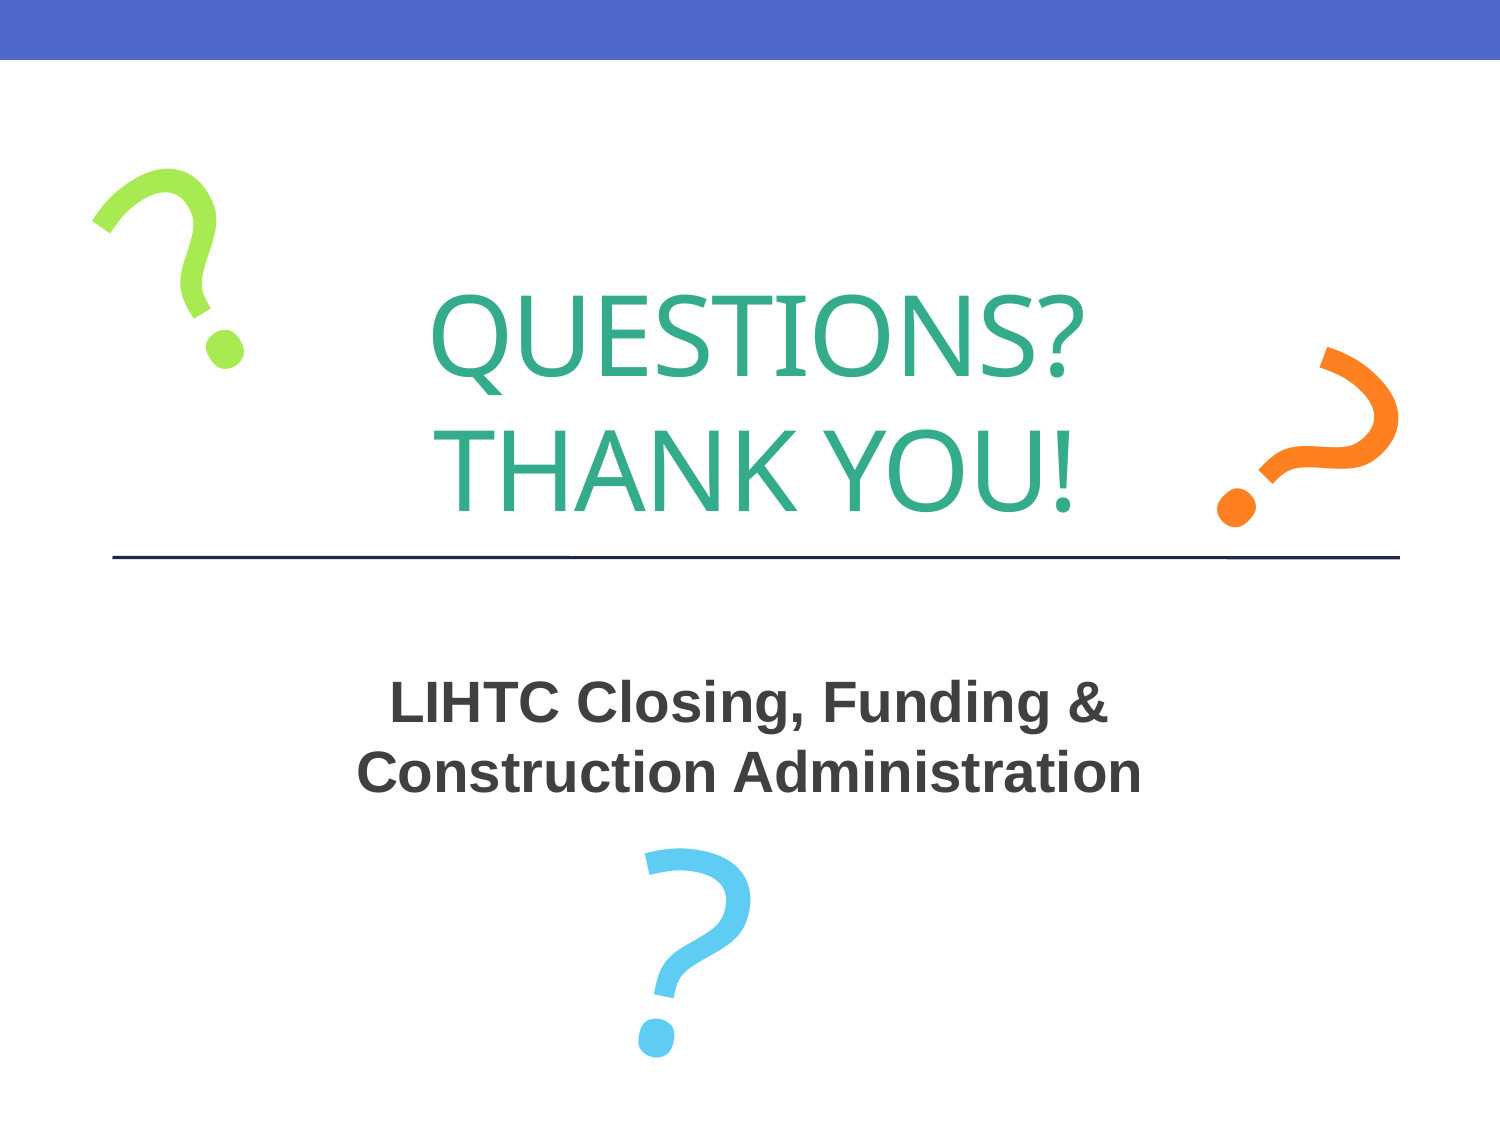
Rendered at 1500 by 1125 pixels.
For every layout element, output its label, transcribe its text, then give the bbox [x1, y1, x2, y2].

subtitle LIHTC Closing, Funding & Construction Administration [225, 575, 1275, 863]
text_box ? [575, 751, 829, 1125]
title Questions? Thank you! [112, 224, 1400, 542]
text_box ? [1133, 263, 1500, 646]
text_box ? [24, 48, 369, 453]
